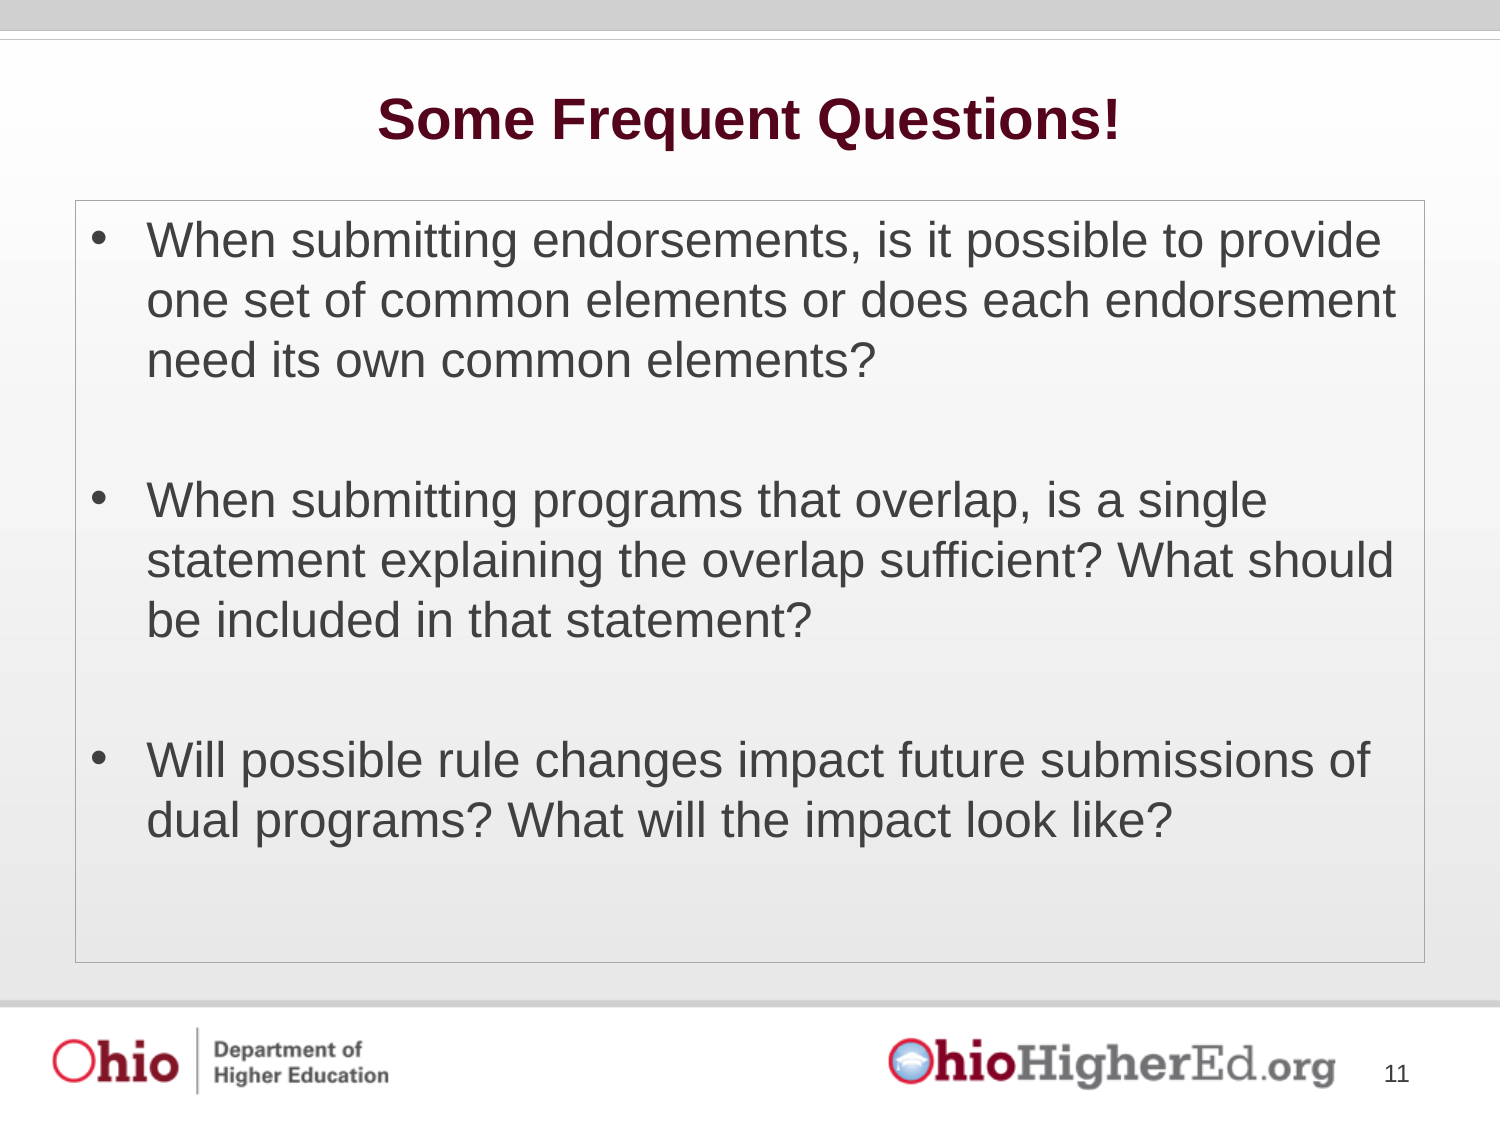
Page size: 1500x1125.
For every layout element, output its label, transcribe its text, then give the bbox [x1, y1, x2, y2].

title Some Frequent Questions! [75, 62, 1425, 170]
picture [0, 0, 1500, 1125]
slide_number 11 [1074, 1042, 1425, 1103]
list When submitting endorsements, is it possible to provide one set of common elements or does each endorsement need its own common elements? When submitting programs that overlap, is a single statement explaining the overlap sufficient? What should be included in that statement? Will possible rule changes impact future submissions of dual programs? What will the impact look like? [75, 200, 1425, 963]
